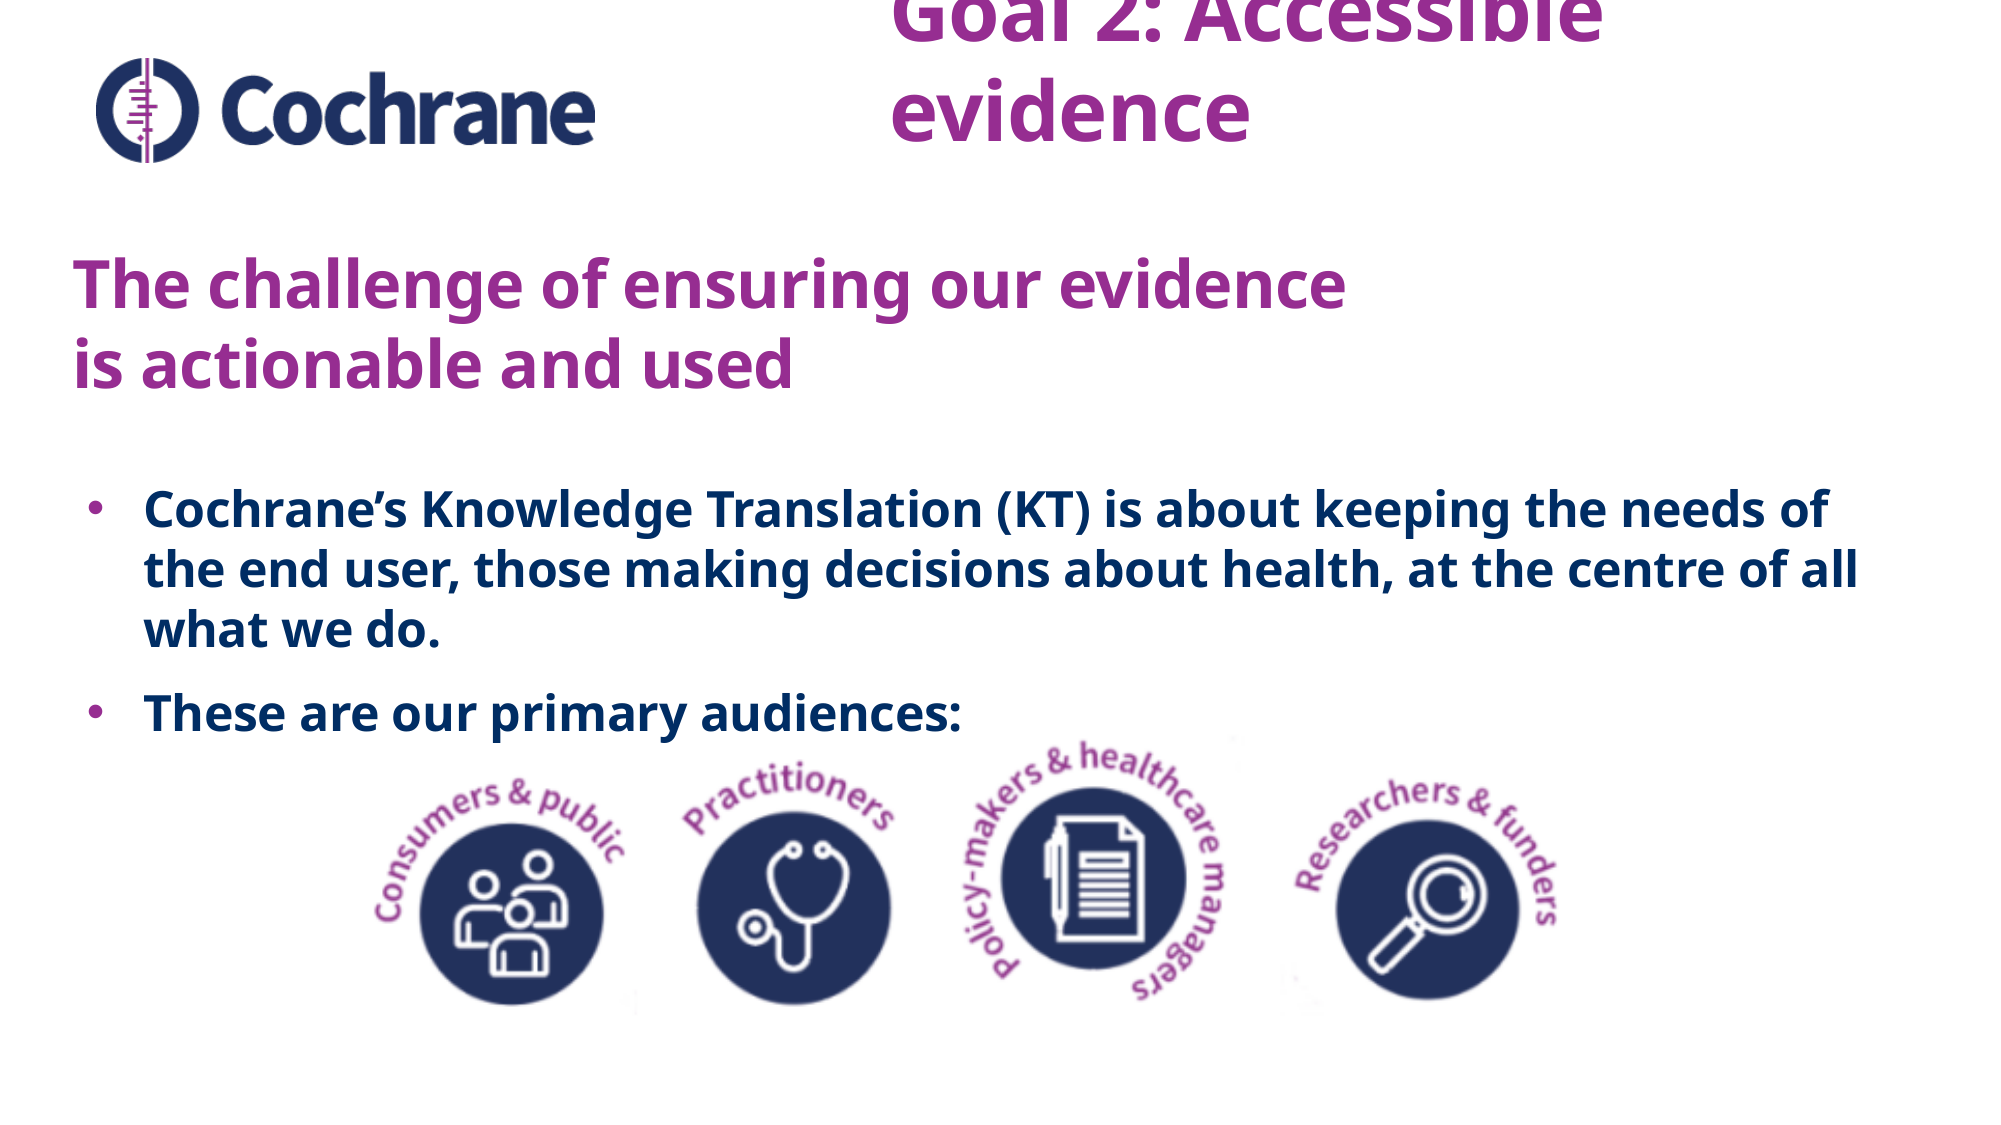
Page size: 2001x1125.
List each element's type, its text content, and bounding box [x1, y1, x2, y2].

picture [317, 729, 1592, 1036]
title The challenge of ensuring our evidence is actionable and used [72, 323, 1377, 402]
text_box Goal 2: Accessible evidence [889, 54, 1968, 159]
picture [96, 58, 595, 163]
text_box Cochrane’s Knowledge Translation (KT) is about keeping the needs of the end user, those making decisions about health, at the centre of all what we do. These are our primary audiences: [72, 470, 1879, 989]
